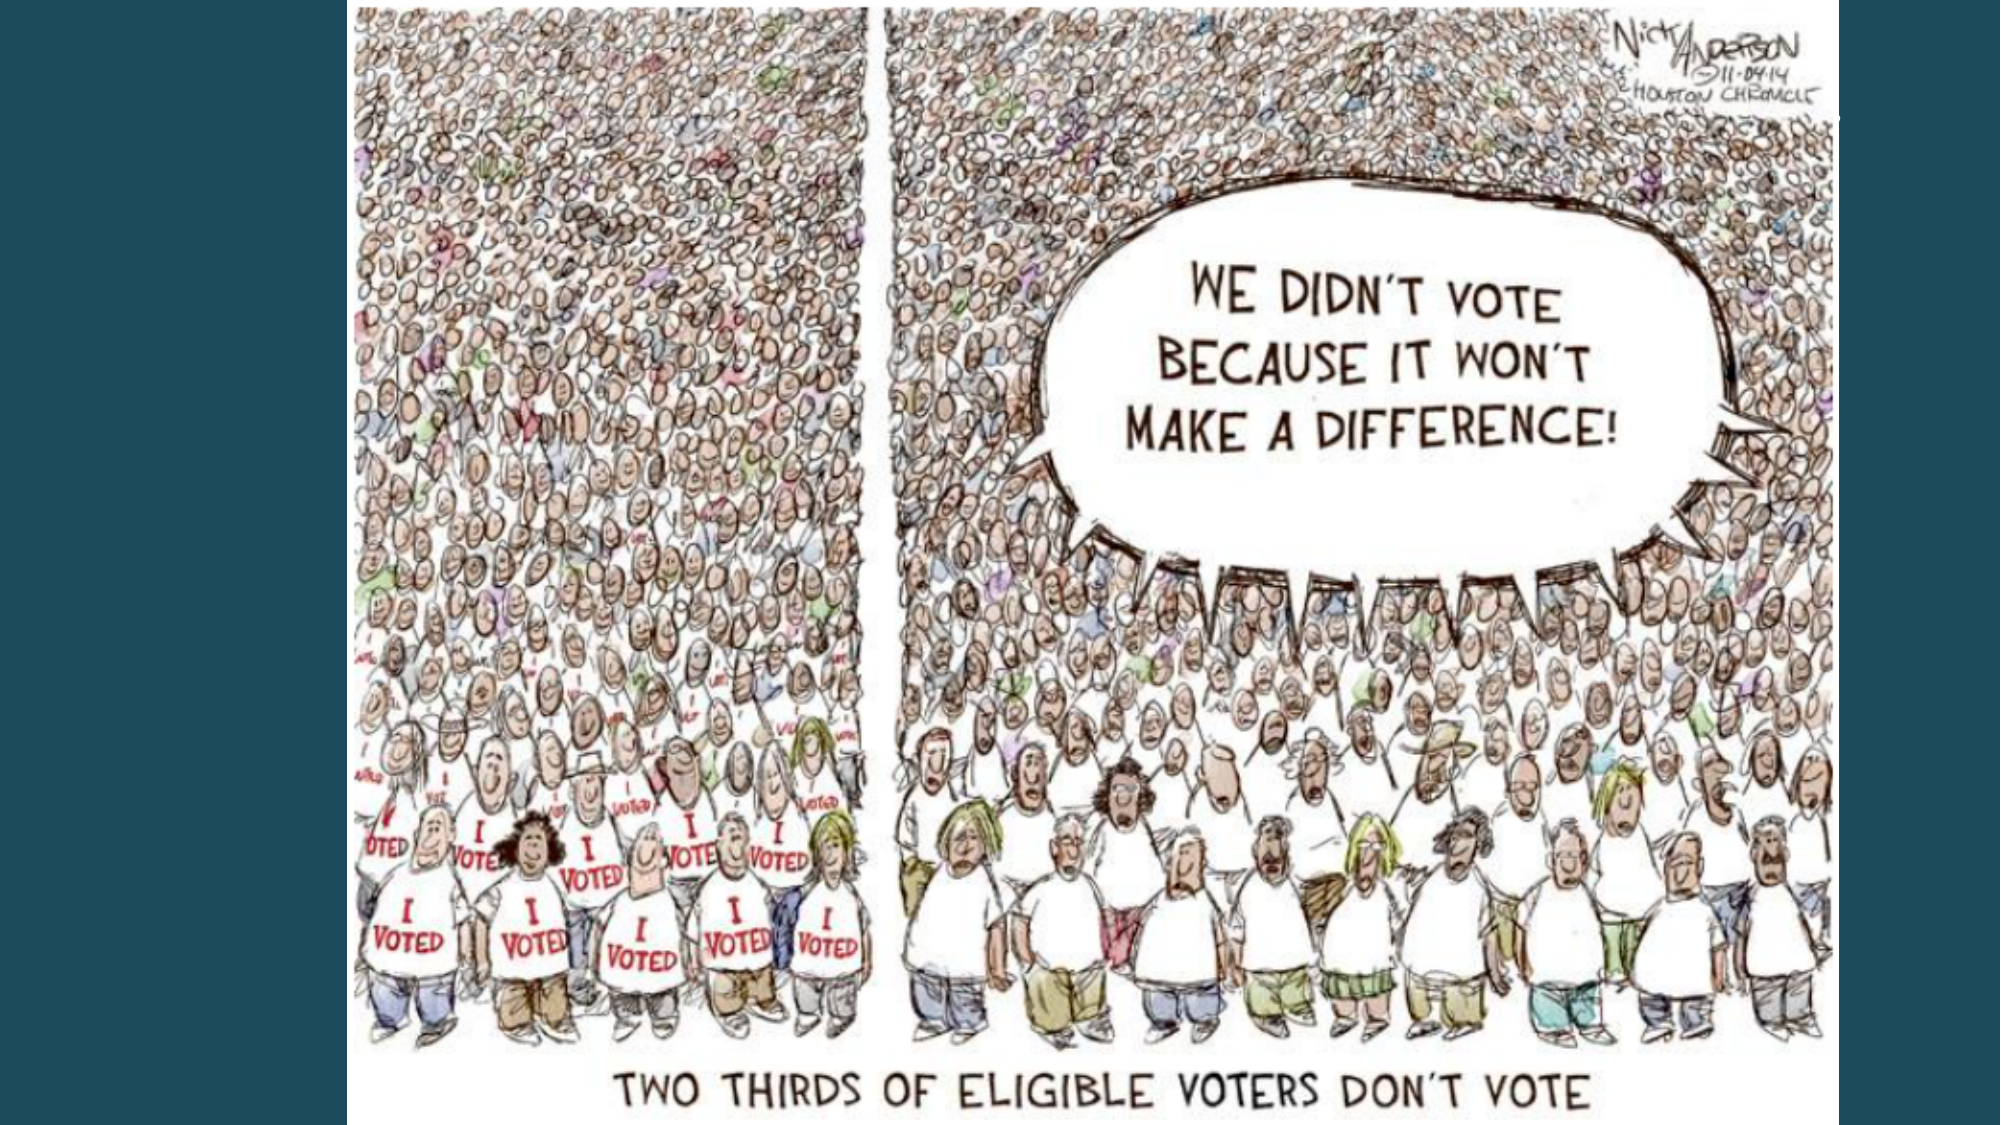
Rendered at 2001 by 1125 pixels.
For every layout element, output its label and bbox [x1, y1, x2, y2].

picture [347, 0, 1881, 1125]
